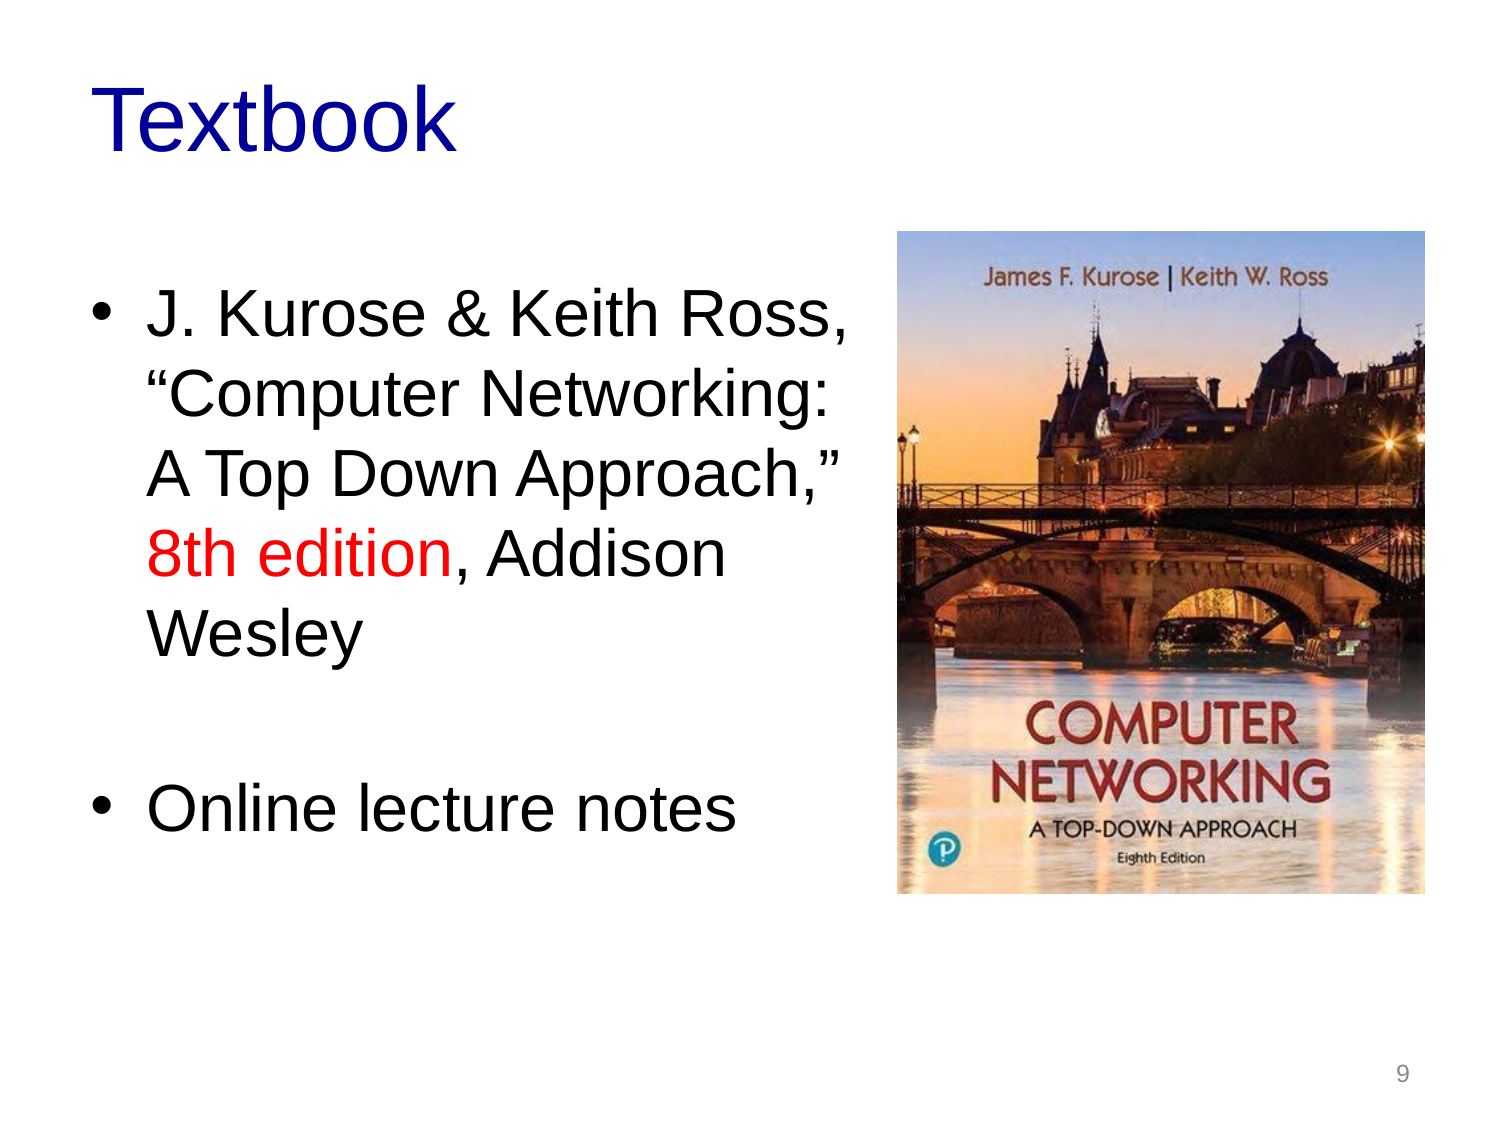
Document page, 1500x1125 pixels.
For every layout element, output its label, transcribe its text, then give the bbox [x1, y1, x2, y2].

title Textbook [75, 45, 1425, 185]
picture [897, 230, 1426, 895]
list J. Kurose & Keith Ross, “Computer Networking: A Top Down Approach,” 8th edition, Addison Wesley Online lecture notes [75, 262, 891, 1050]
slide_number 9 [1074, 1042, 1425, 1103]
